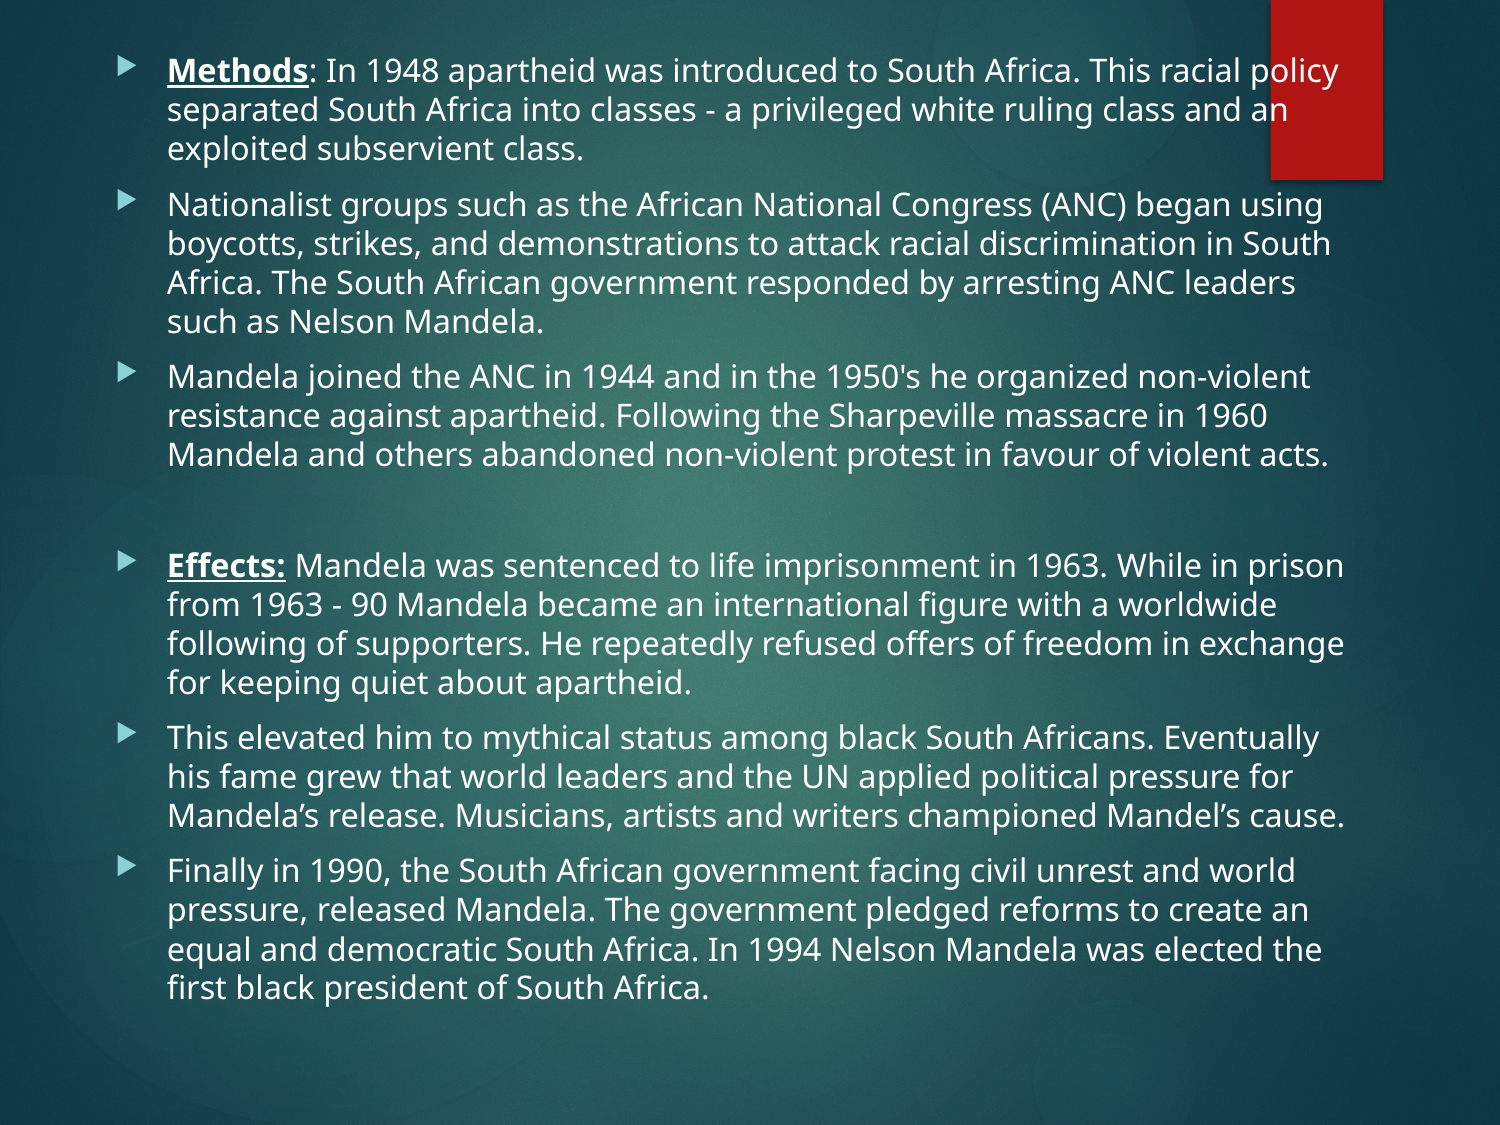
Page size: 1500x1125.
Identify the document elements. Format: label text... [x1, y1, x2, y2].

list Methods: In 1948 apartheid was introduced to South Africa. This racial policy separated South Africa into classes - a privileged white ruling class and an exploited subservient class. Nationalist groups such as the African National Congress (ANC) began using boycotts, strikes, and demonstrations to attack racial discrimination in South Africa. The South African government responded by arresting ANC leaders such as Nelson Mandela. Mandela joined the ANC in 1944 and in the 1950's he organized non-violent resistance against apartheid. Following the Sharpeville massacre in 1960 Mandela and others abandoned non-violent protest in favour of violent acts. Effects: Mandela was sentenced to life imprisonment in 1963. While in prison from 1963 - 90 Mandela became an international figure with a worldwide following of supporters. He repeatedly refused offers of freedom in exchange for keeping quiet about apartheid. This elevated him to mythical status among black South Africans. Eventually his fame grew that world leaders and the UN applied political pressure for Mandela’s release. Musicians, artists and writers championed Mandel’s cause. Finally in 1990, the South African government facing civil unrest and world pressure, released Mandela. The government pledged reforms to create an equal and democratic South Africa. In 1994 Nelson Mandela was elected the first black president of South Africa. [100, 42, 1388, 1025]
